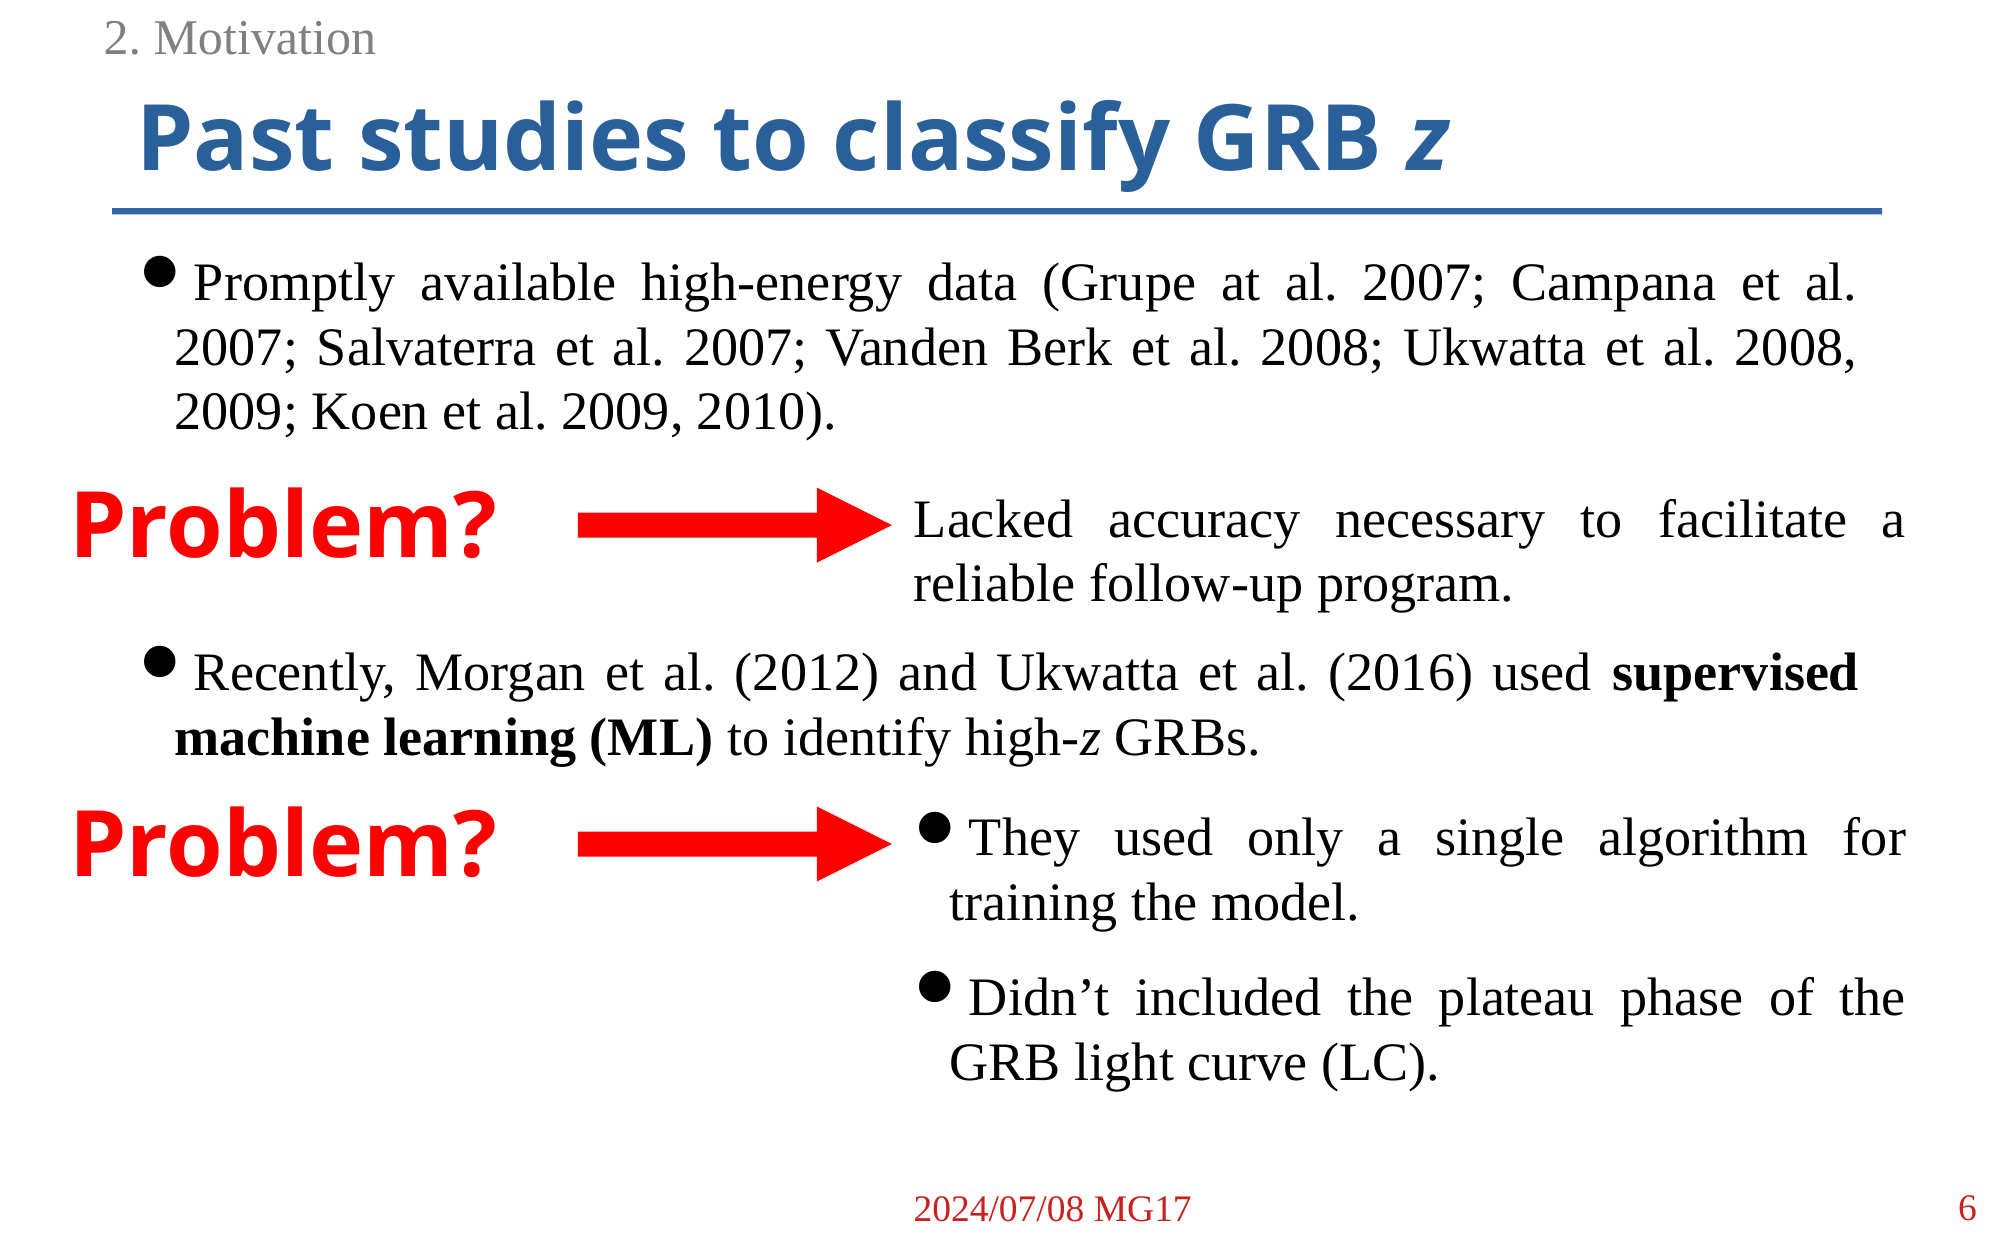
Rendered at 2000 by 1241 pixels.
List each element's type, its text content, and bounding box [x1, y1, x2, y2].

text_box Past studies to classify GRB z [121, 71, 1860, 211]
text_box 2. Motivation [88, 0, 428, 84]
text_box <number> [1943, 1175, 1988, 1231]
text_box Problem? [54, 458, 580, 598]
text_box [577, 837, 892, 851]
text_box Didn’t included the plateau phase of the GRB light curve (LC). [899, 953, 1922, 1122]
text_box 2024/07/08 MG17 [755, 1176, 1350, 1239]
text_box [577, 518, 892, 532]
text_box Recently, Morgan et al. (2012) and Ukwatta et al. (2016) used supervised machine learning (ML) to identify high-z GRBs. [124, 628, 1875, 802]
text_box Promptly available high-energy data (Grupe at al. 2007; Campana et al. 2007; Salvaterra et al. 2007; Vanden Berk et al. 2008; Ukwatta et al. 2008, 2009; Koen et al. 2009, 2010). [124, 238, 1875, 465]
text_box Lacked accuracy necessary to facilitate a reliable follow-up program. [899, 475, 1922, 643]
text_box Problem? [54, 777, 580, 917]
text_box They used only a single algorithm for training the model. [899, 794, 1922, 953]
